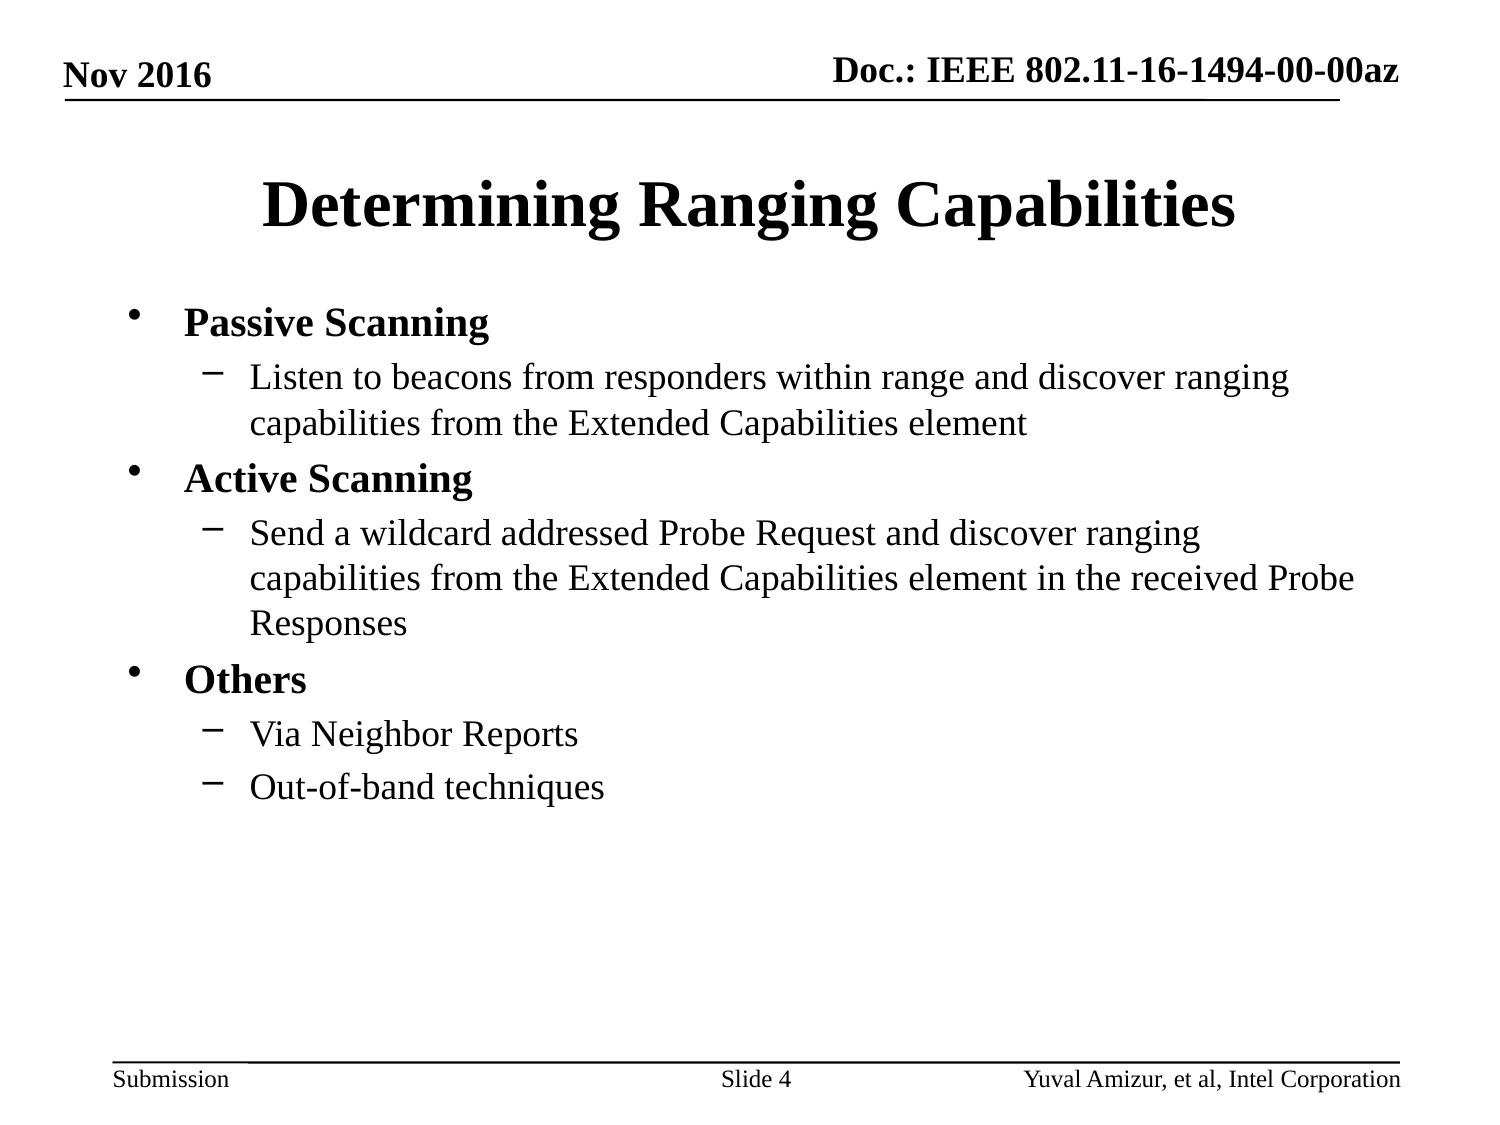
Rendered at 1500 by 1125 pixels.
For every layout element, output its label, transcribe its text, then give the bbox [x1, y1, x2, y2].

text_box Nov 2016 [48, 42, 227, 103]
title Determining Ranging Capabilities [112, 112, 1388, 287]
footer Yuval Amizur, et al, Intel Corporation [1017, 1062, 1402, 1123]
list Passive Scanning Listen to beacons from responders within range and discover ranging capabilities from the Extended Capabilities element Active Scanning Send a wildcard addressed Probe Request and discover ranging capabilities from the Extended Capabilities element in the received Probe Responses Others Via Neighbor Reports Out-of-band techniques [112, 287, 1388, 1000]
slide_number Slide 4 [712, 1062, 800, 1093]
